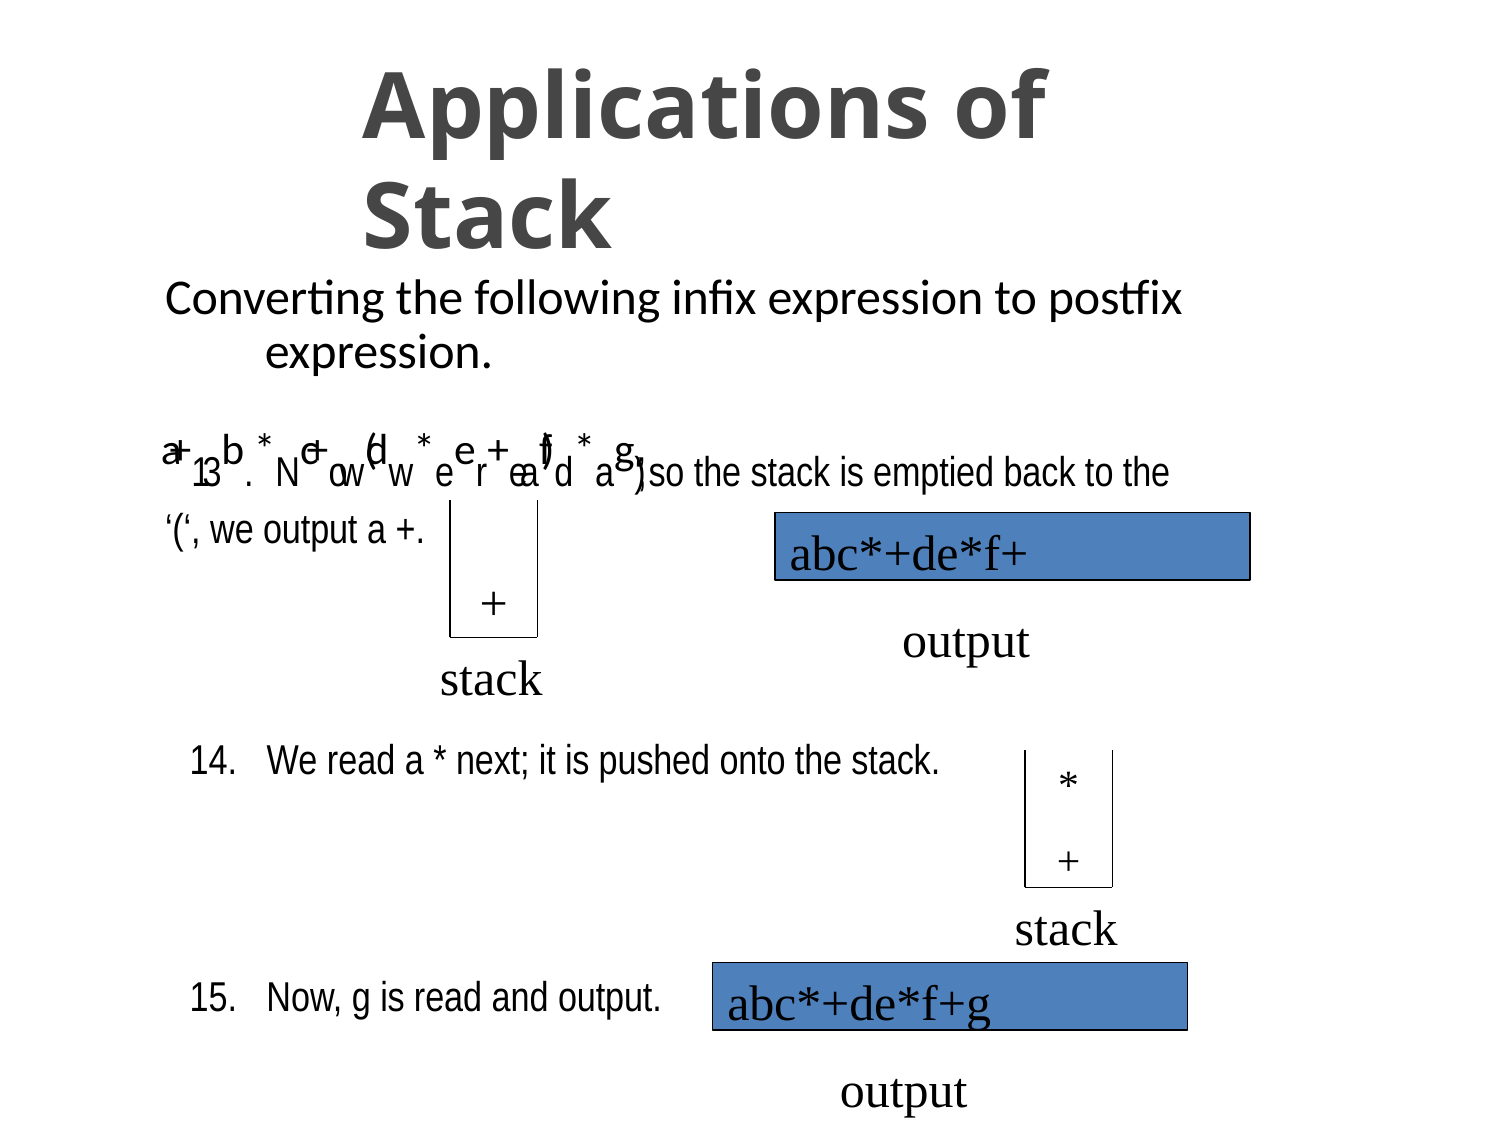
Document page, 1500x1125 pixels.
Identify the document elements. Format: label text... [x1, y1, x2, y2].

text_box abc*+de*f+g [712, 962, 1188, 1031]
title Applications of Stack [360, 45, 1138, 261]
text_box * [1058, 755, 1079, 808]
footer SACHIN KHARDE [718, 1051, 1105, 1112]
text_box 15. Now, g is read and output. [187, 968, 666, 1021]
text_box + [477, 568, 510, 631]
text_box stack [437, 643, 545, 706]
text_box 14. We read a * next; it is pushed onto the stack. [187, 730, 945, 783]
text_box abc*+de*f+ [774, 512, 1250, 581]
text_box + stack [1012, 822, 1120, 956]
text_box Converting the following infix expression to postfix expression. a+13b.*Nc+ow(dw*eer+eaf)d*ag‘)’, so the stack is emptied back to the ‘(‘, we output a +. [160, 261, 1347, 552]
text_box output [837, 1112, 970, 1118]
text_box output [899, 605, 1033, 668]
